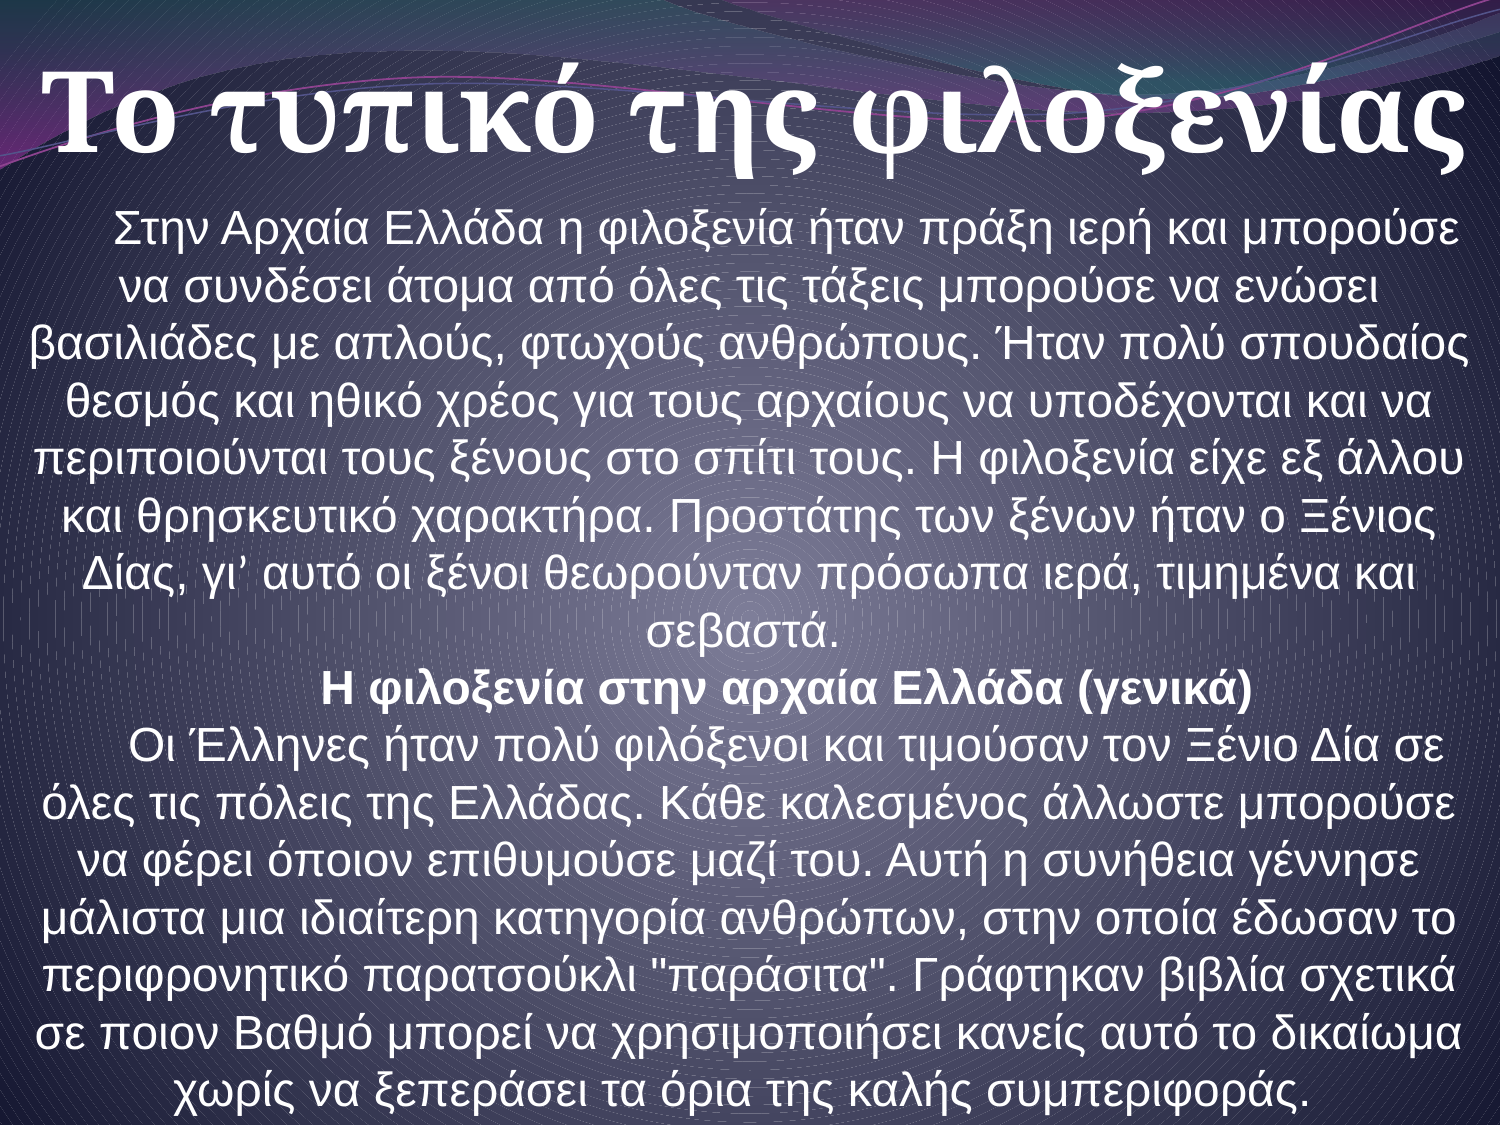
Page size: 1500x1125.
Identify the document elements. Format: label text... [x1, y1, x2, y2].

text_box Στην Αρχαία Ελλάδα η φιλοξενία ήταν πράξη ιερή και μπορούσε να συνδέσει άτομα από όλες τις τάξεις μπορούσε να ενώσει βασιλιάδες με απλούς, φτωχούς ανθρώπους. Ήταν πολύ σπουδαίος θεσμός και ηθικό χρέος για τους αρχαίους να υποδέχονται και να περιποιούνται τους ξένους στο σπίτι τους. Η φιλοξενία είχε εξ άλλου και θρησκευτικό χαρακτήρα. Προστάτης των ξένων ήταν ο Ξένιος Δίας, γι’ αυτό οι ξένοι θεωρούνταν πρόσωπα ιερά, τιμημένα και σεβαστά. Η φιλοξενία στην αρχαία Ελλάδα (γενικά) Οι Έλληνες ήταν πολύ φιλόξενοι και τιμούσαν τον Ξένιο Δία σε όλες τις πόλεις της Ελλάδας. Κάθε καλεσμένος άλλωστε μπορούσε να φέρει όποιον επιθυμούσε μαζί του. Αυτή η συνήθεια γέννησε μάλιστα μια ιδιαίτερη κατηγορία ανθρώπων, στην οποία έδωσαν το περιφρονητικό παρατσούκλι "παράσιτα". Γράφτηκαν βιβλία σχετικά σε ποιον Βαθμό μπορεί να χρησιμοποιήσει κανείς αυτό το δικαίωμα χωρίς να ξεπεράσει τα όρια της καλής συμπεριφοράς. [0, 189, 1500, 1124]
text_box Το τυπικό της φιλοξενίας [26, 32, 1483, 183]
